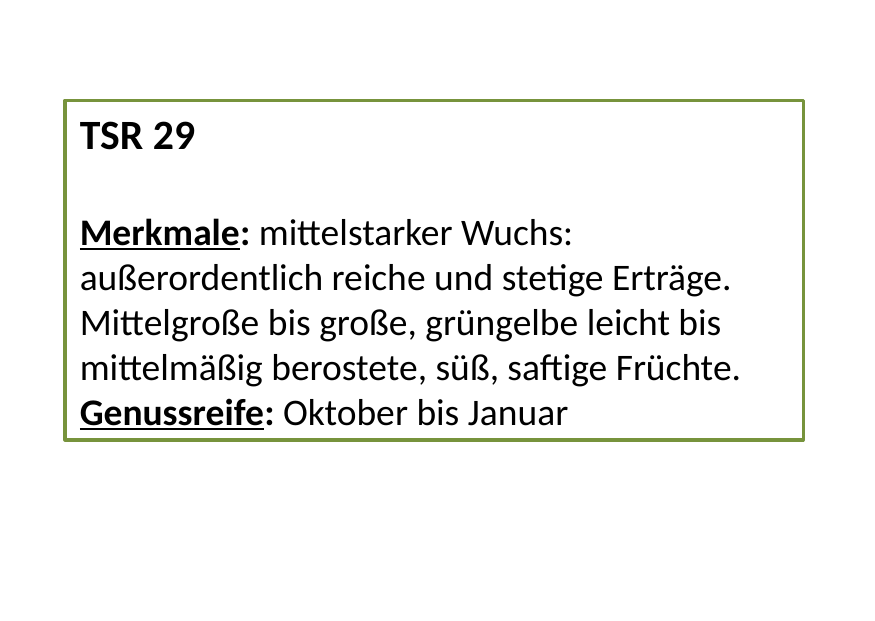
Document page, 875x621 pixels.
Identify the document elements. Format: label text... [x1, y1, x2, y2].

text_box TSR 29 Merkmale: mittelstarker Wuchs: außerordentlich reiche und stetige Erträge. Mittelgroße bis große, grüngelbe leicht bis mittelmäßig berostete, süß, saftige Früchte. Genussreife: Oktober bis Januar [63, 98, 805, 442]
